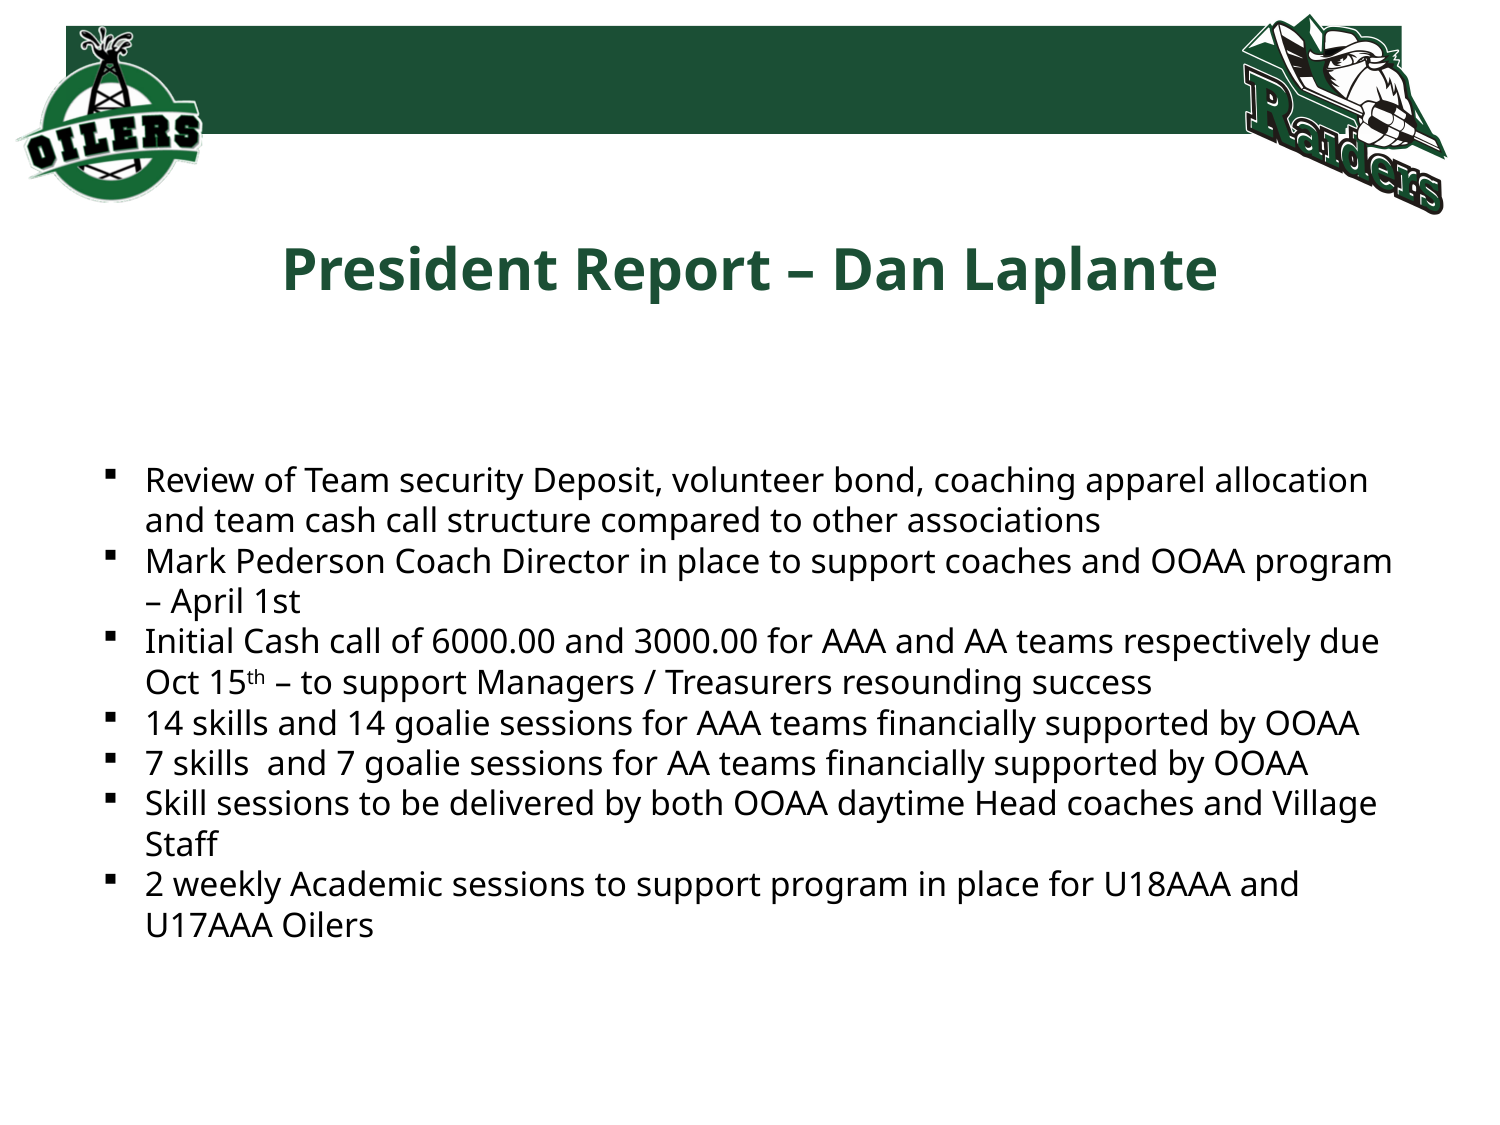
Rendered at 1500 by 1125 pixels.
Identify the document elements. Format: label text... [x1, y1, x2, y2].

picture [15, 25, 203, 203]
picture [1242, 12, 1449, 216]
list Review of Team security Deposit, volunteer bond, coaching apparel allocation and team cash call structure compared to other associations Mark Pederson Coach Director in place to support coaches and OOAA program – April 1st Initial Cash call of 6000.00 and 3000.00 for AAA and AA teams respectively due Oct 15th – to support Managers / Treasurers resounding success 14 skills and 14 goalie sessions for AAA teams financially supported by OOAA 7 skills and 7 goalie sessions for AA teams financially supported by OOAA Skill sessions to be delivered by both OOAA daytime Head coaches and Village Staff 2 weekly Academic sessions to support program in place for U18AAA and U17AAA Oilers [94, 364, 1407, 962]
title President Report – Dan Laplante [94, 177, 1406, 357]
